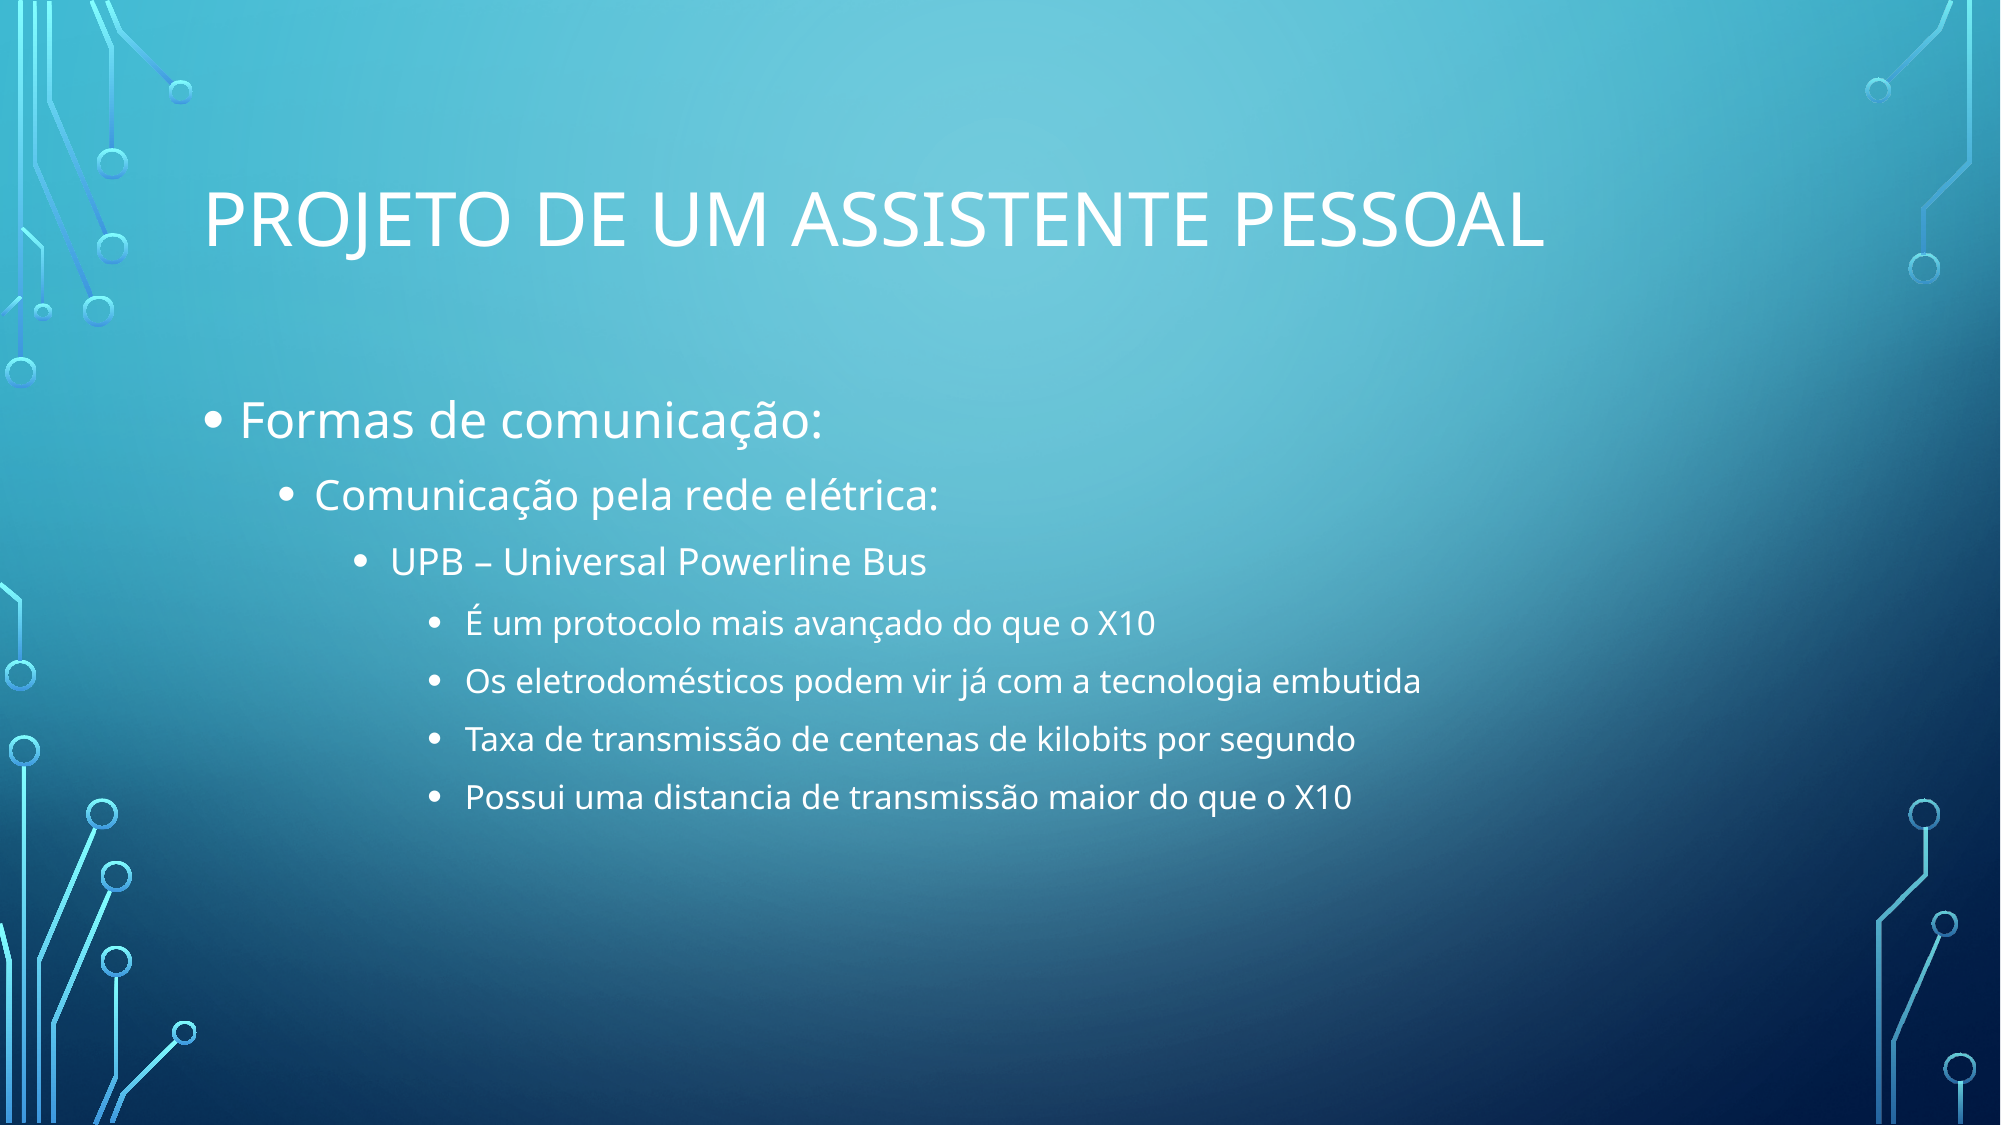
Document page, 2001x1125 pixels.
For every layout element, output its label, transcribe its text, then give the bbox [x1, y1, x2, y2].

list Formas de comunicação: Comunicação pela rede elétrica: UPB – Universal Powerline Bus É um protocolo mais avançado do que o X10 Os eletrodomésticos podem vir já com a tecnologia embutida Taxa de transmissão de centenas de kilobits por segundo Possui uma distancia de transmissão maior do que o X10 [187, 369, 1813, 950]
title Projeto de um assistente pessoal [187, 101, 1813, 344]
